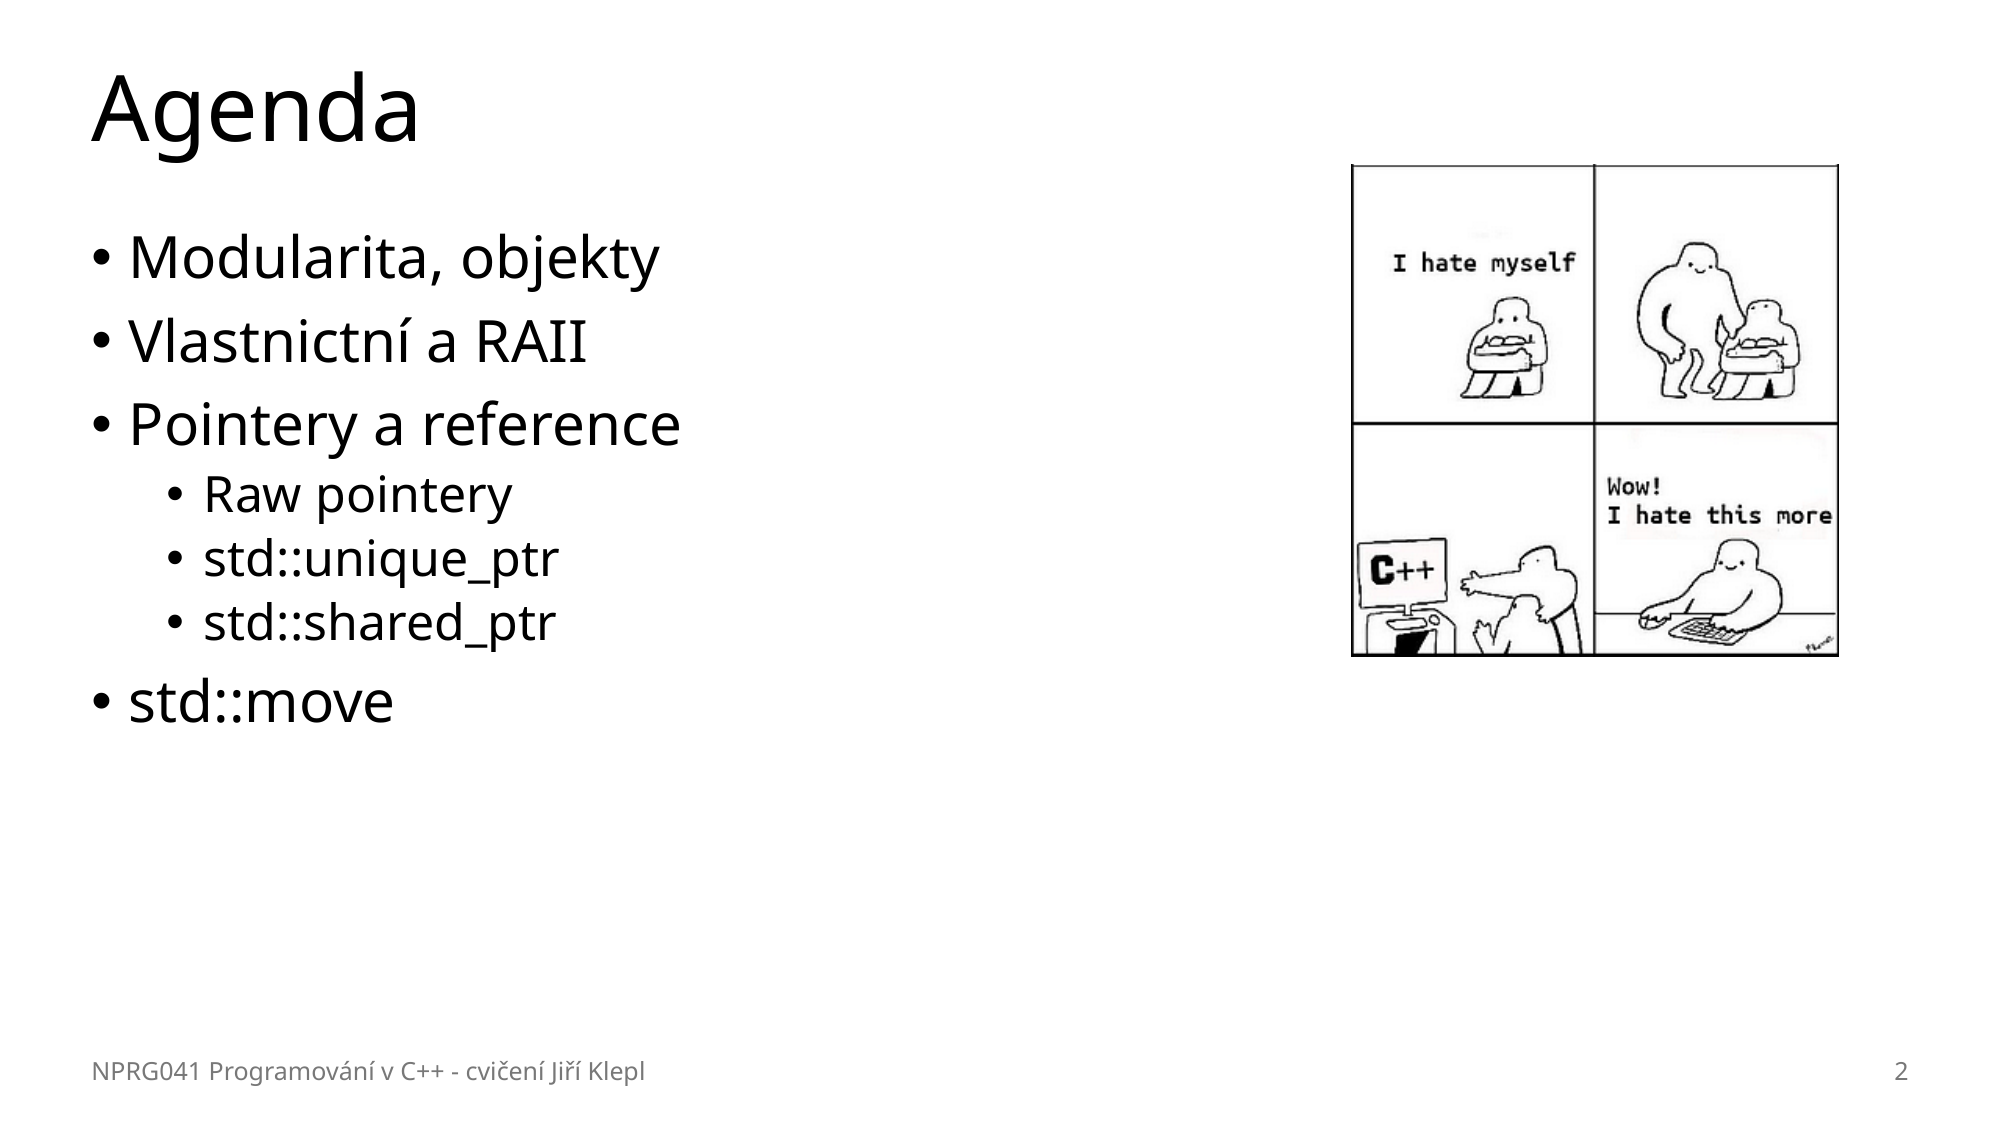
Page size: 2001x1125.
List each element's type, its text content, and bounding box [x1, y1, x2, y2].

picture [1350, 163, 1839, 657]
title Agenda [76, 3, 1924, 220]
list Modularita, objekty Vlastnictní a RAII Pointery a reference Raw pointery std::unique_ptr std::shared_ptr std::move [76, 220, 1924, 1014]
slide_number 2 [1473, 1042, 1924, 1103]
footer NPRG041 Programování v C++ - cvičení Jiří Klepl [76, 1042, 1338, 1103]
